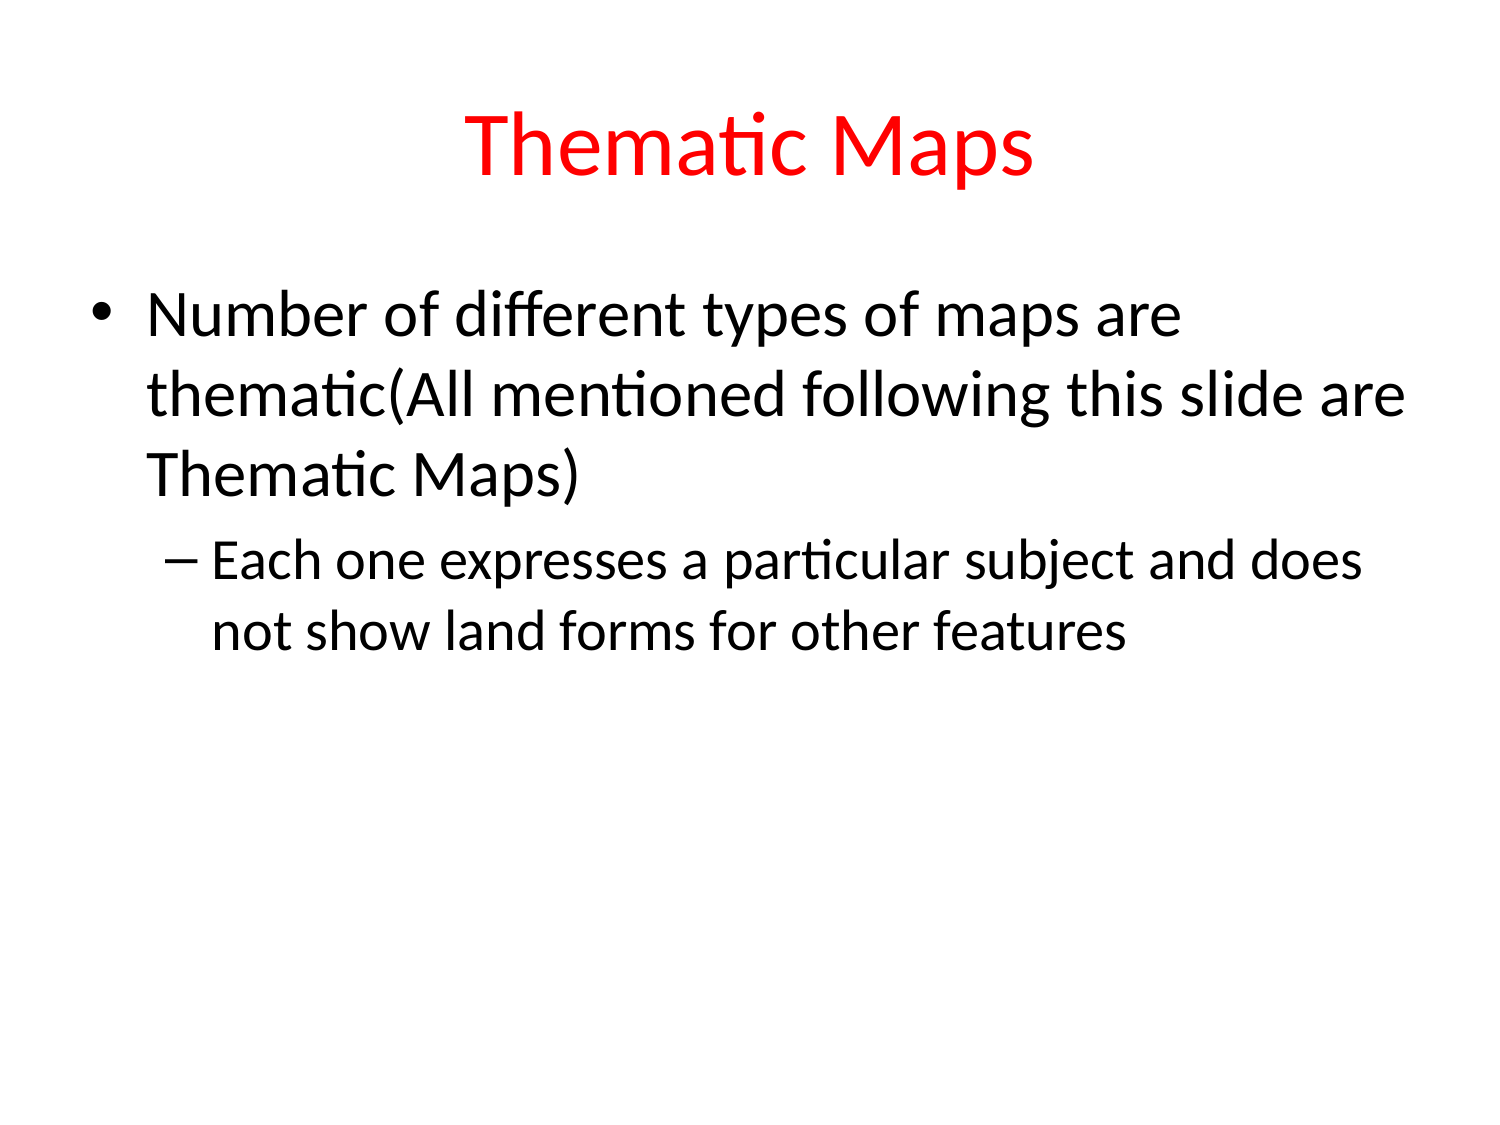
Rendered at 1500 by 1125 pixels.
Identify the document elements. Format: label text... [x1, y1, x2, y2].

list Number of different types of maps are thematic(All mentioned following this slide are Thematic Maps) Each one expresses a particular subject and does not show land forms for other features [75, 262, 1425, 1005]
title Thematic Maps [75, 45, 1425, 233]
